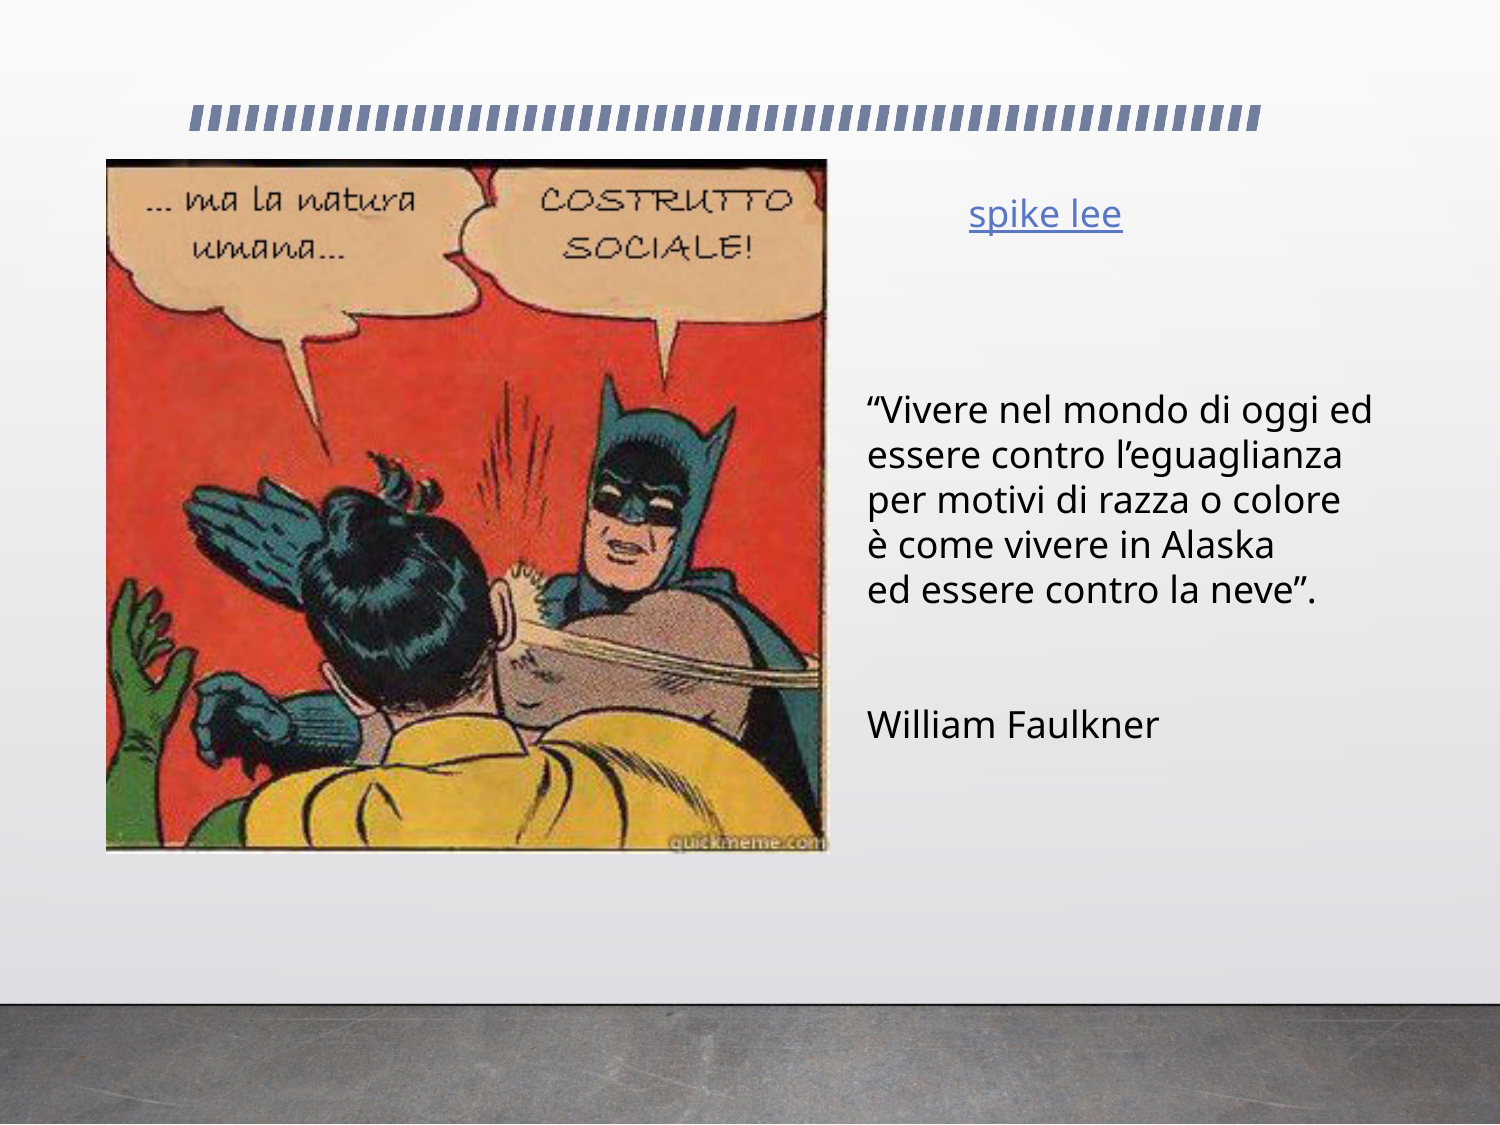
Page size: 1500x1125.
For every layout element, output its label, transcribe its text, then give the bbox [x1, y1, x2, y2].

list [0, 159, 1209, 854]
picture [0, 1004, 1500, 1124]
text_box “Vivere nel mondo di oggi ed essere contro l’eguaglianza per motivi di razza o colore è come vivere in Alaska ed essere contro la neve”. William Faulkner [1209, 379, 1463, 754]
